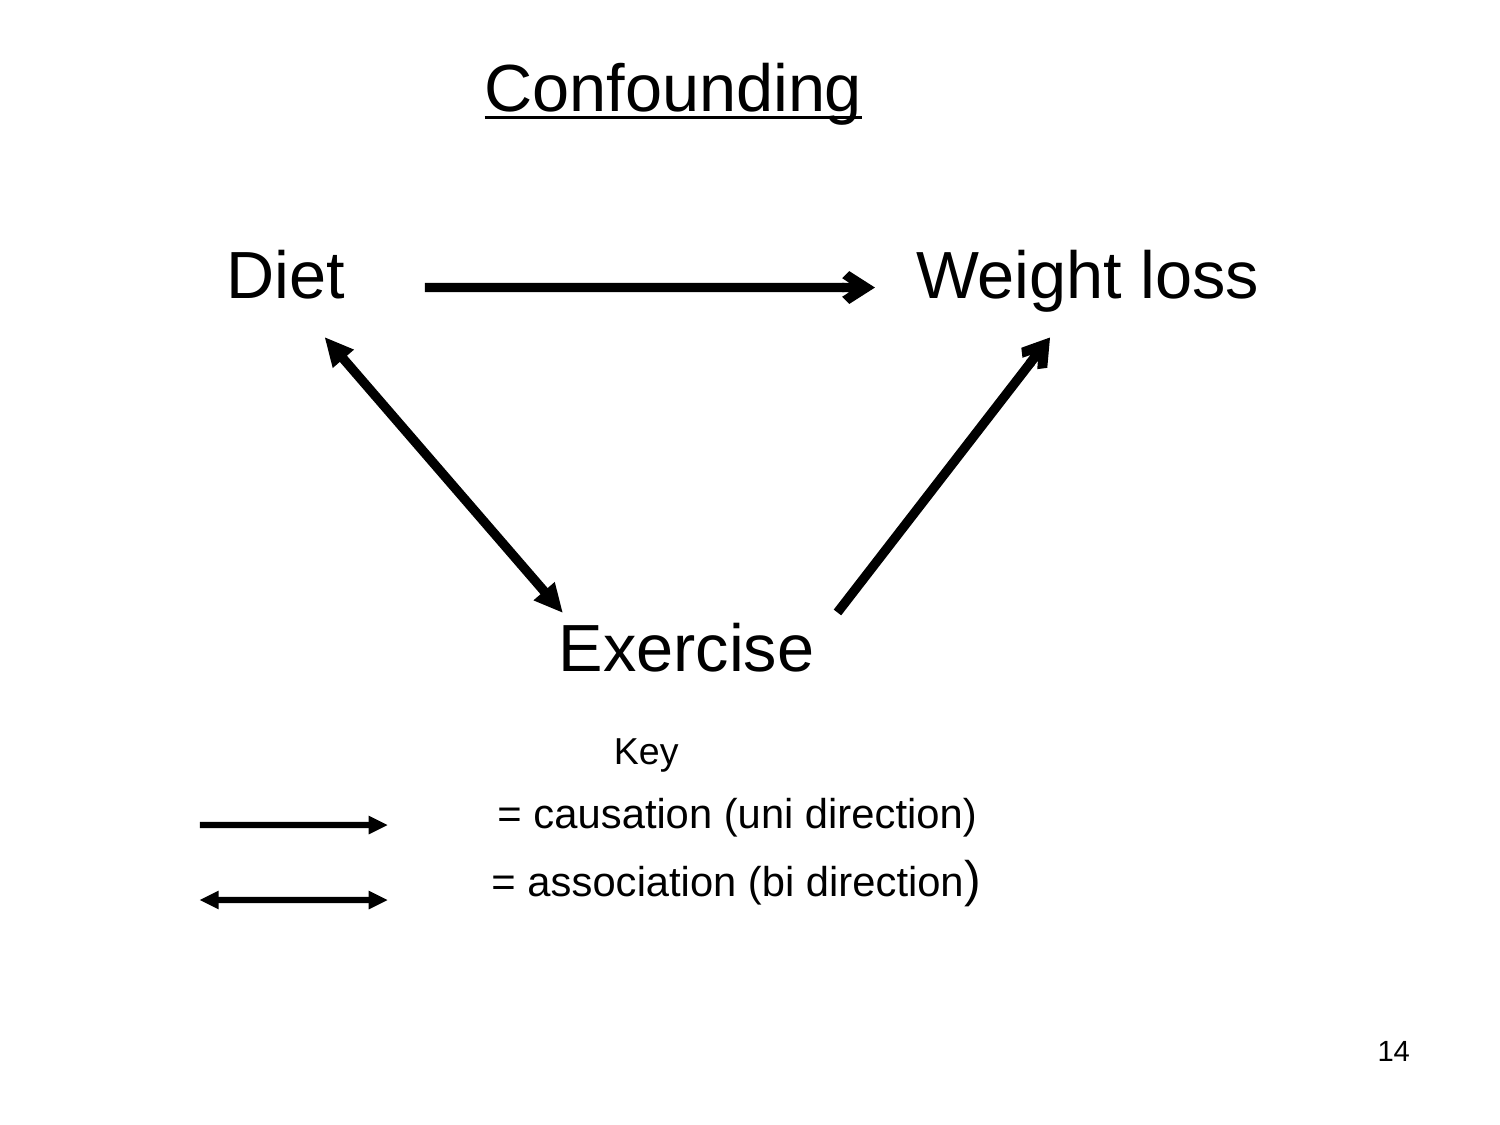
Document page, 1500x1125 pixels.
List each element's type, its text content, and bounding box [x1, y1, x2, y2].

slide_number 14 [1074, 1024, 1426, 1103]
text_box [324, 337, 563, 613]
text_box [837, 337, 1051, 613]
text_box [424, 280, 875, 295]
text_box [199, 893, 388, 907]
list Confounding Diet Weight loss Exercise Key = causation (uni direction) = association (bi direction) [62, 37, 1426, 988]
text_box [199, 818, 388, 832]
